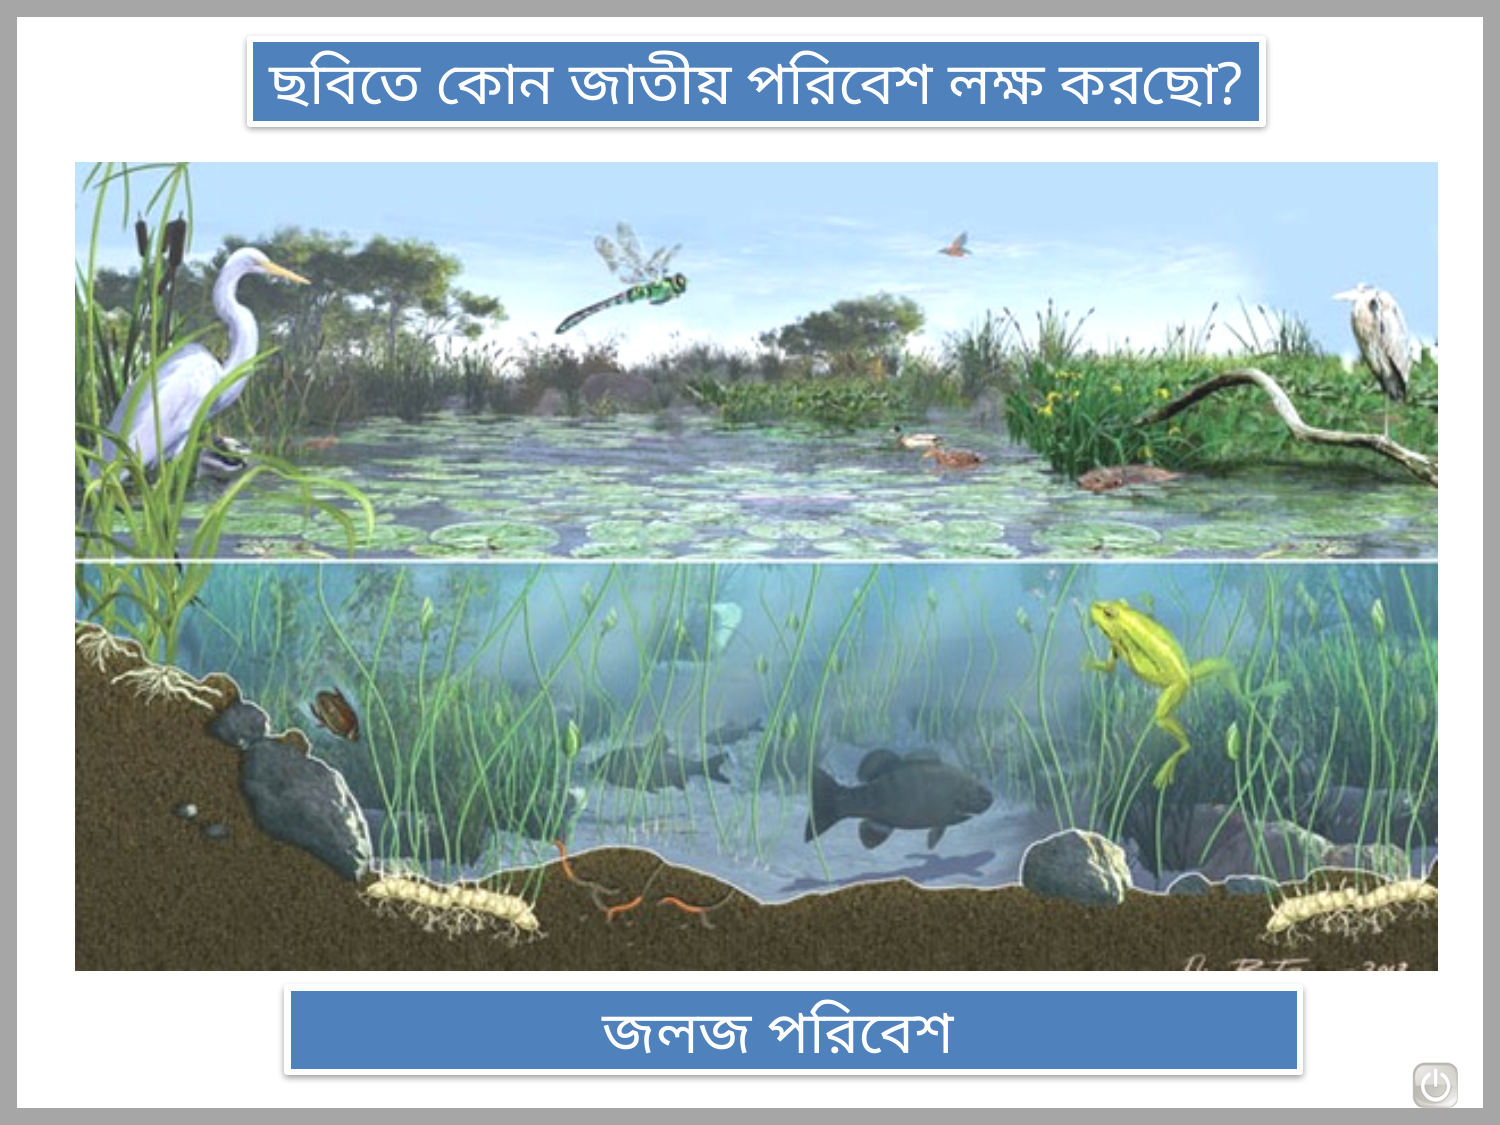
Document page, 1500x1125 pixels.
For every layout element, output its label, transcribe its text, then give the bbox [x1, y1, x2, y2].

text_box ছবিতে কোন জাতীয় পরিবেশ লক্ষ করছো? [247, 36, 1266, 127]
picture [74, 162, 1438, 972]
text_box জলজ পরিবেশ [284, 984, 1303, 1075]
